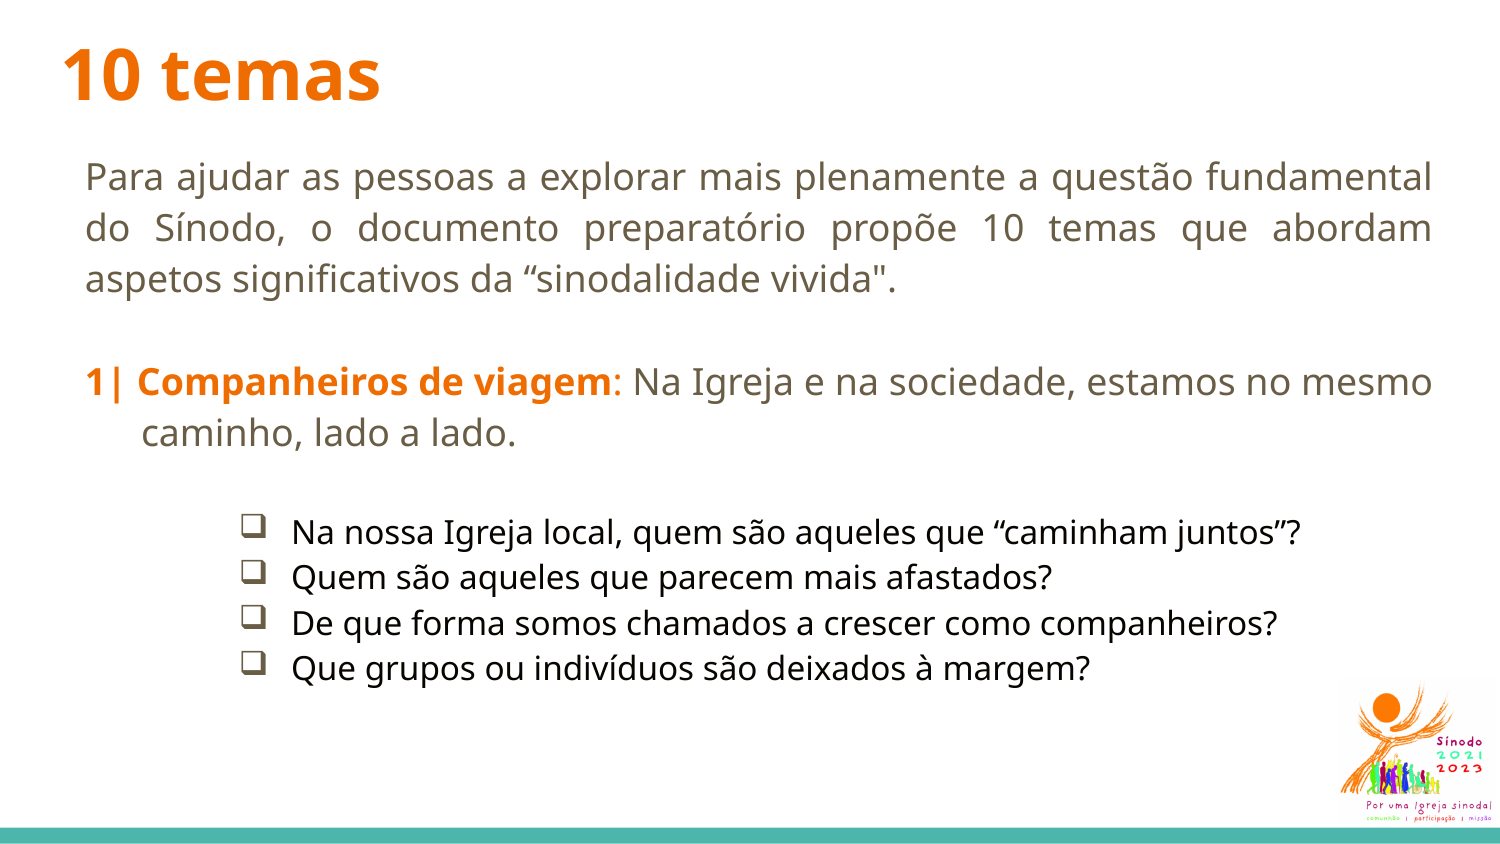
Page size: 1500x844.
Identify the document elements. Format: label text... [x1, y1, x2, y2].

title 10 temas [45, 14, 1444, 131]
picture [1338, 678, 1497, 826]
list Para ajudar as pessoas a explorar mais plenamente a questão fundamental do Sínodo, o documento preparatório propõe 10 temas que abordam aspetos significativos da “sinodalidade vivida". 1| Companheiros de viagem: Na Igreja e na sociedade, estamos no mesmo caminho, lado a lado. Na nossa Igreja local, quem são aqueles que “caminham juntos”? Quem são aqueles que parecem mais afastados? De que forma somos chamados a crescer como companheiros? Que grupos ou indivíduos são deixados à margem? [51, 131, 1449, 809]
